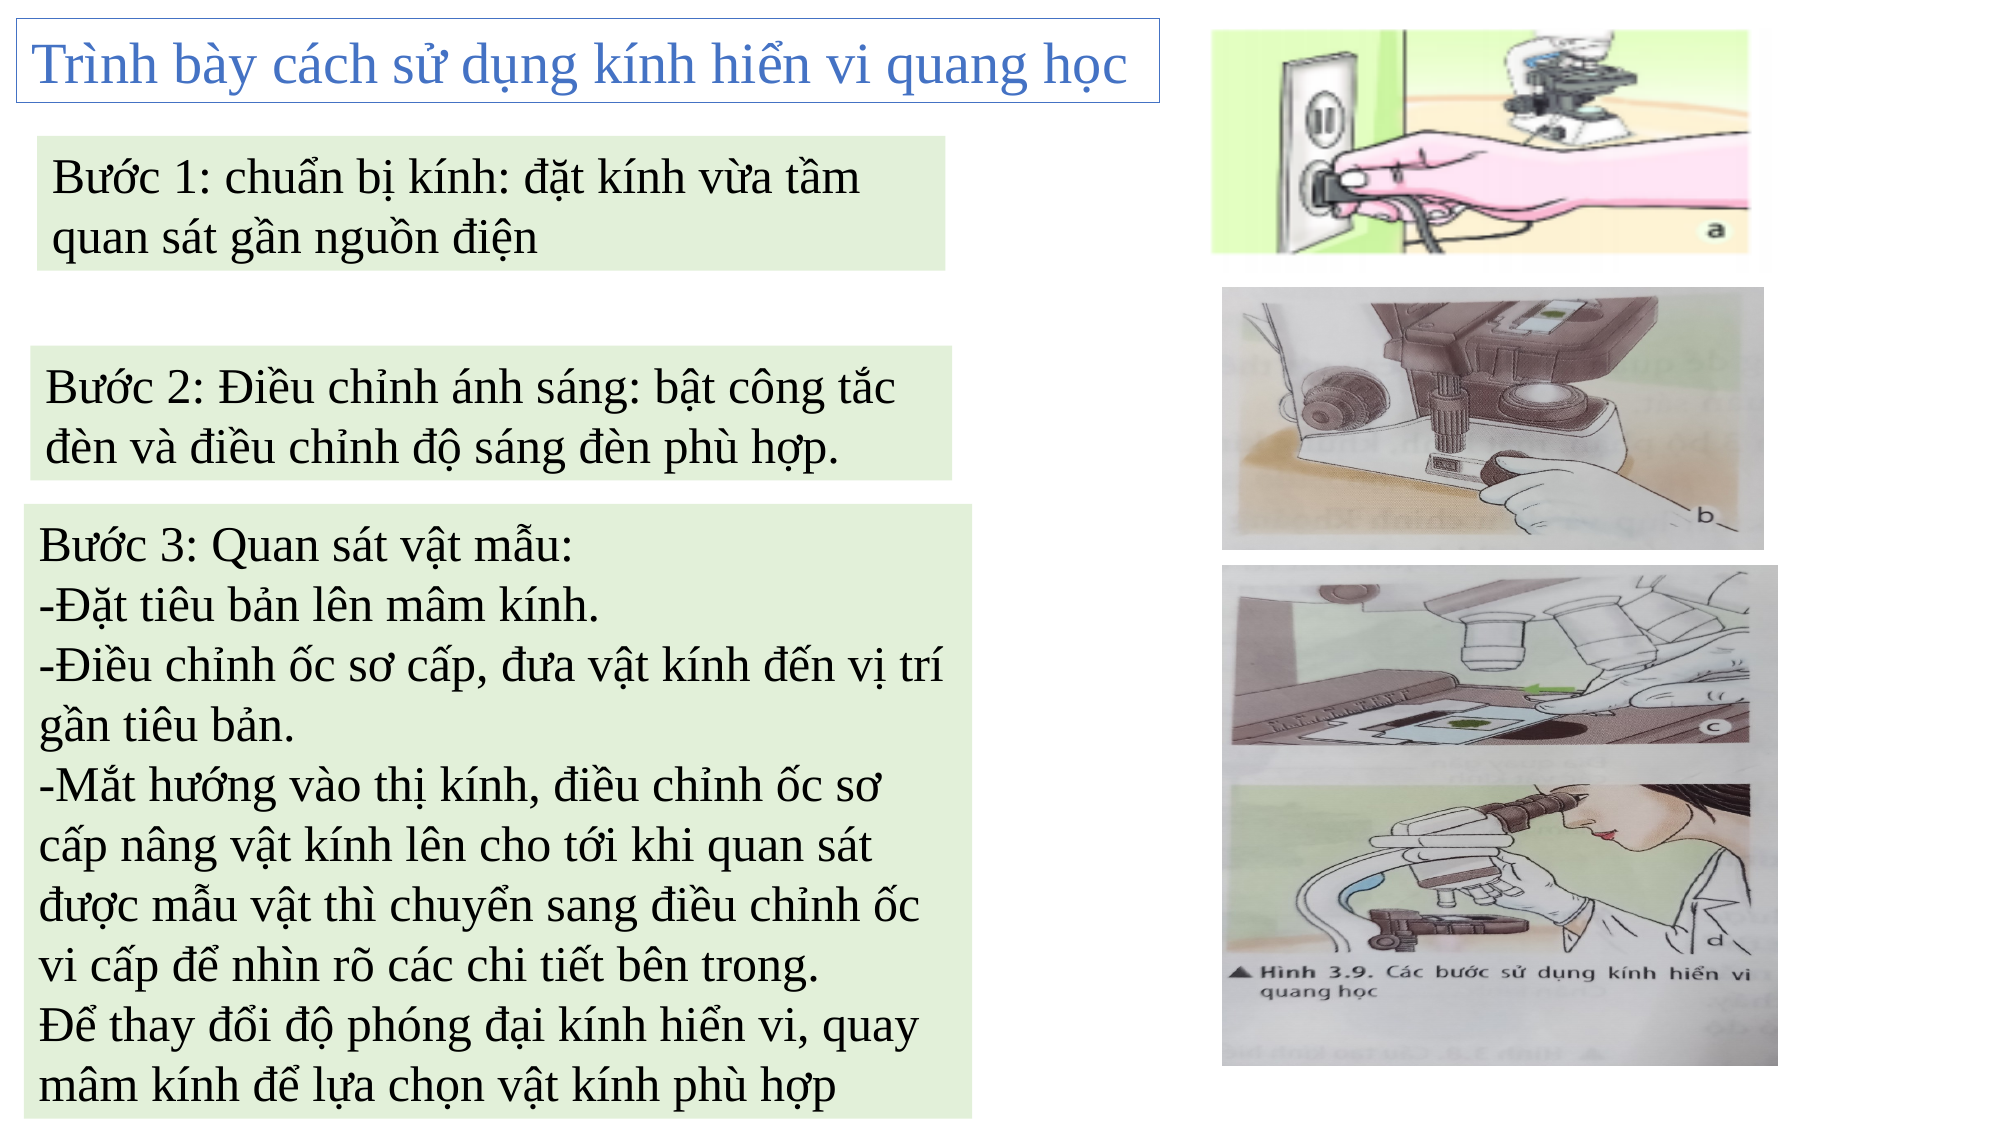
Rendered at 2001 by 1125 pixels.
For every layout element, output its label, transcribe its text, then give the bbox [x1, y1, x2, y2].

picture [1222, 565, 1778, 1066]
picture [1193, 28, 1778, 273]
text_box Trình bày cách sử dụng kính hiển vi quang học [16, 18, 1160, 103]
slide_number [1412, 1042, 1863, 1103]
text_box Bước 3: Quan sát vật mẫu: -Đặt tiêu bản lên mâm kính. -Điều chỉnh ốc sơ cấp, đưa vật kính đến vị trí gần tiêu bản. -Mắt hướng vào thị kính, điều chỉnh ốc sơ cấp nâng vật kính lên cho tới khi quan sát được mẫu vật thì chuyển sang điều chỉnh ốc vi cấp để nhìn rõ các chi tiết bên trong. Để thay đổi độ phóng đại kính hiển vi, quay mâm kính để lựa chọn vật kính phù hợp [23, 503, 973, 1119]
text_box Bước 2: Điều chỉnh ánh sáng: bật công tắc đèn và điều chỉnh độ sáng đèn phù hợp. [30, 345, 953, 481]
picture [1222, 287, 1764, 551]
text_box Bước 1: chuẩn bị kính: đặt kính vừa tầm quan sát gần nguồn điện [37, 135, 946, 271]
